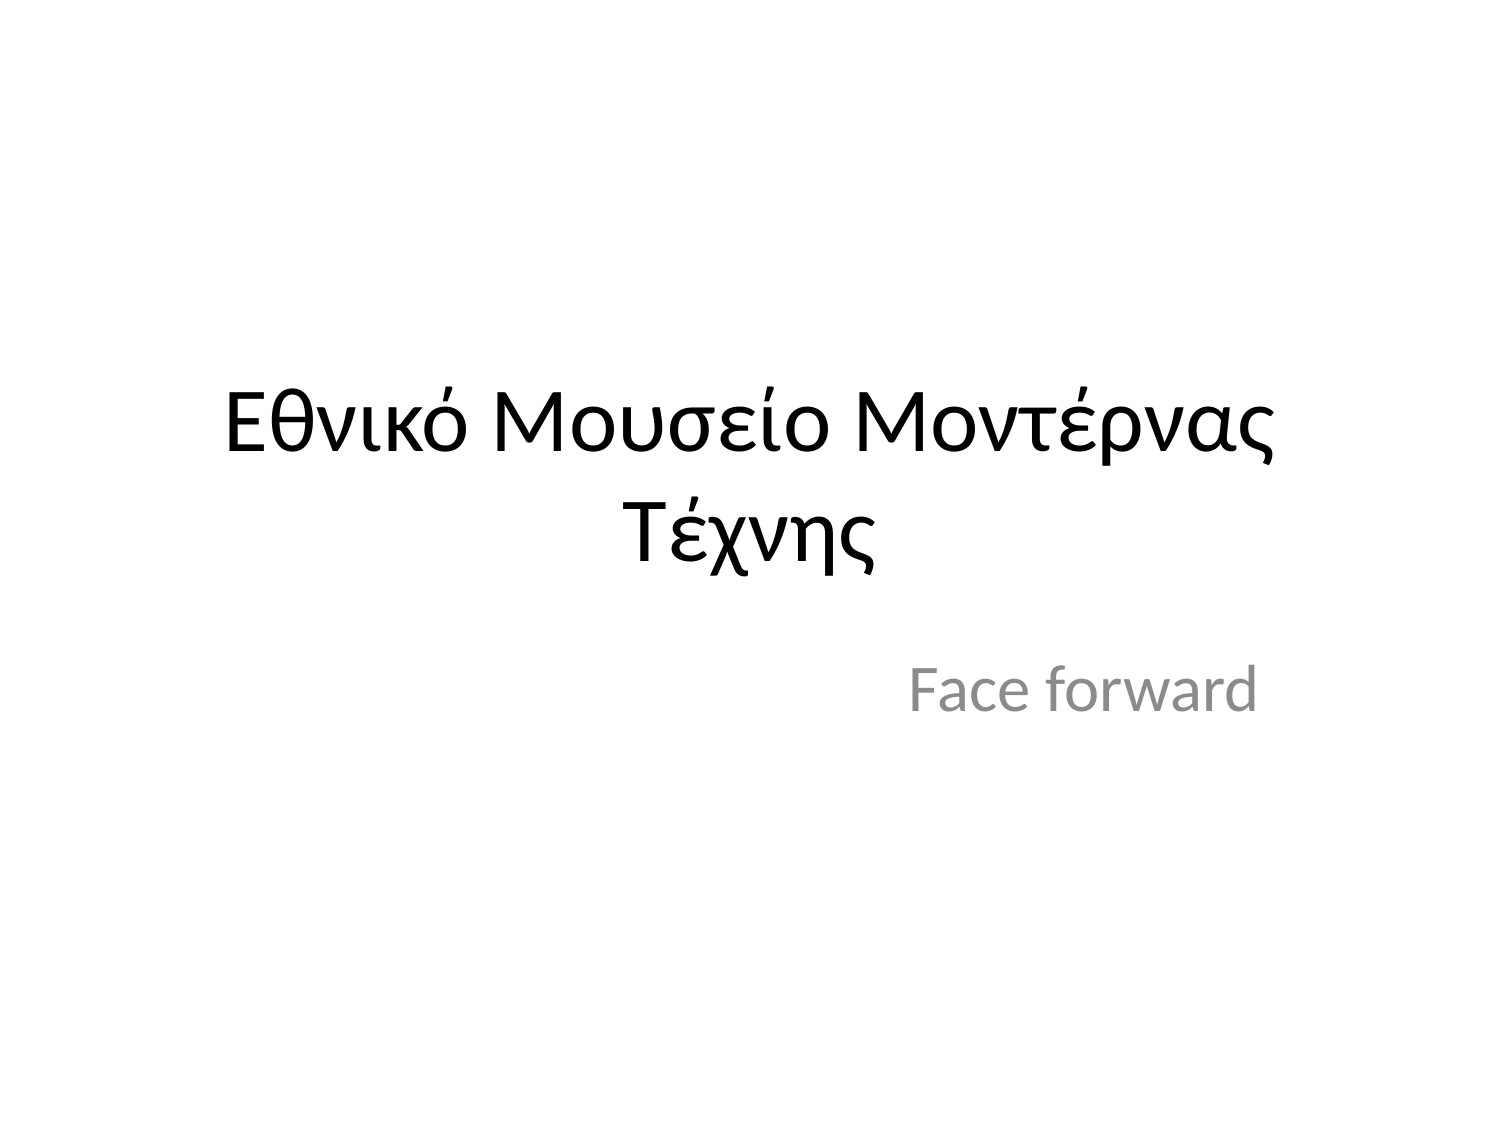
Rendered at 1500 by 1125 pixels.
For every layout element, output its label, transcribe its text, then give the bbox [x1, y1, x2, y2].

subtitle Face forward [225, 637, 1275, 925]
title Eθνικό Μουσείο Μοντέρνας Τέχνης [112, 349, 1388, 591]
